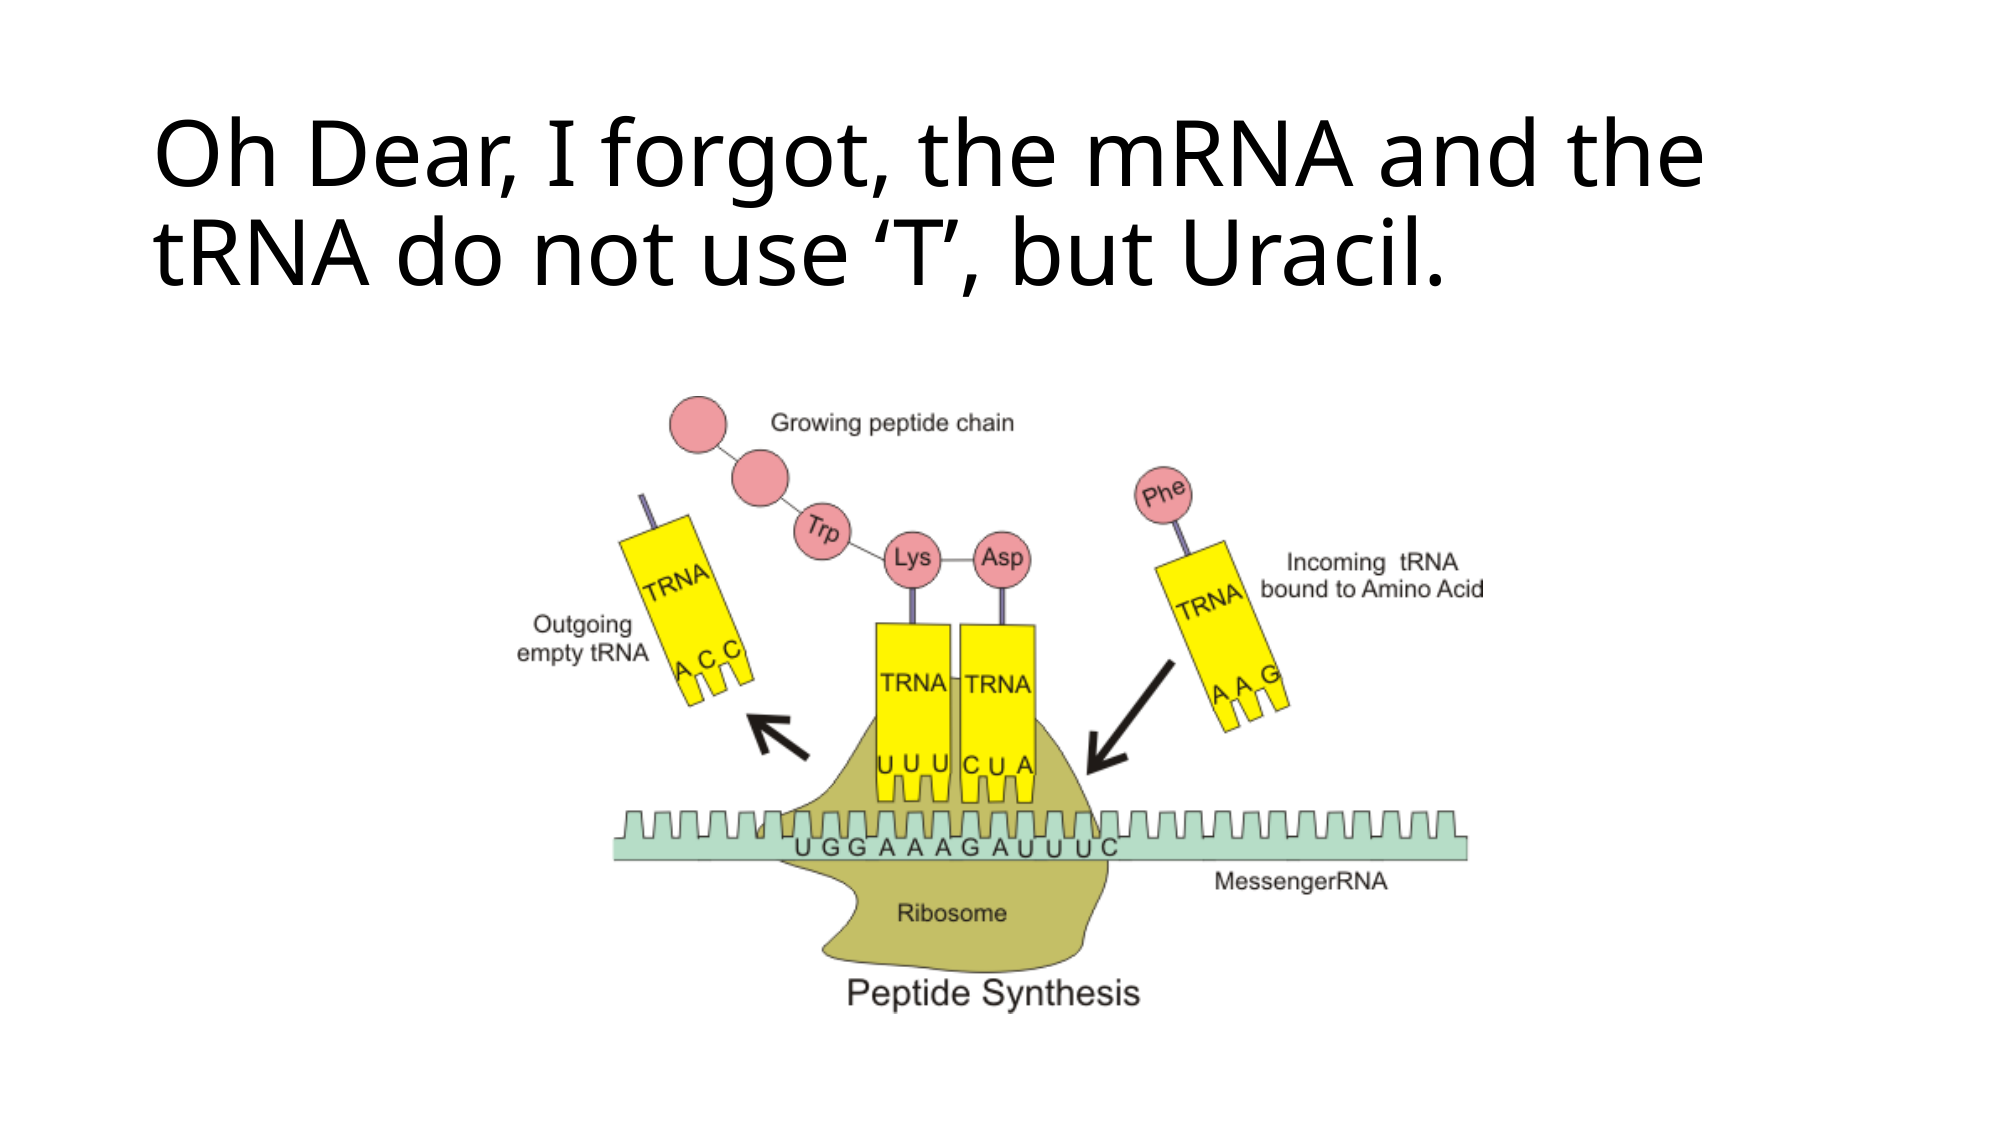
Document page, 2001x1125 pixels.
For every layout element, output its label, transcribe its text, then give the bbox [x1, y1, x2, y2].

title Oh Dear, I forgot, the mRNA and the tRNA do not use ‘T’, but Uracil. [137, 59, 1863, 354]
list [517, 396, 1483, 1014]
